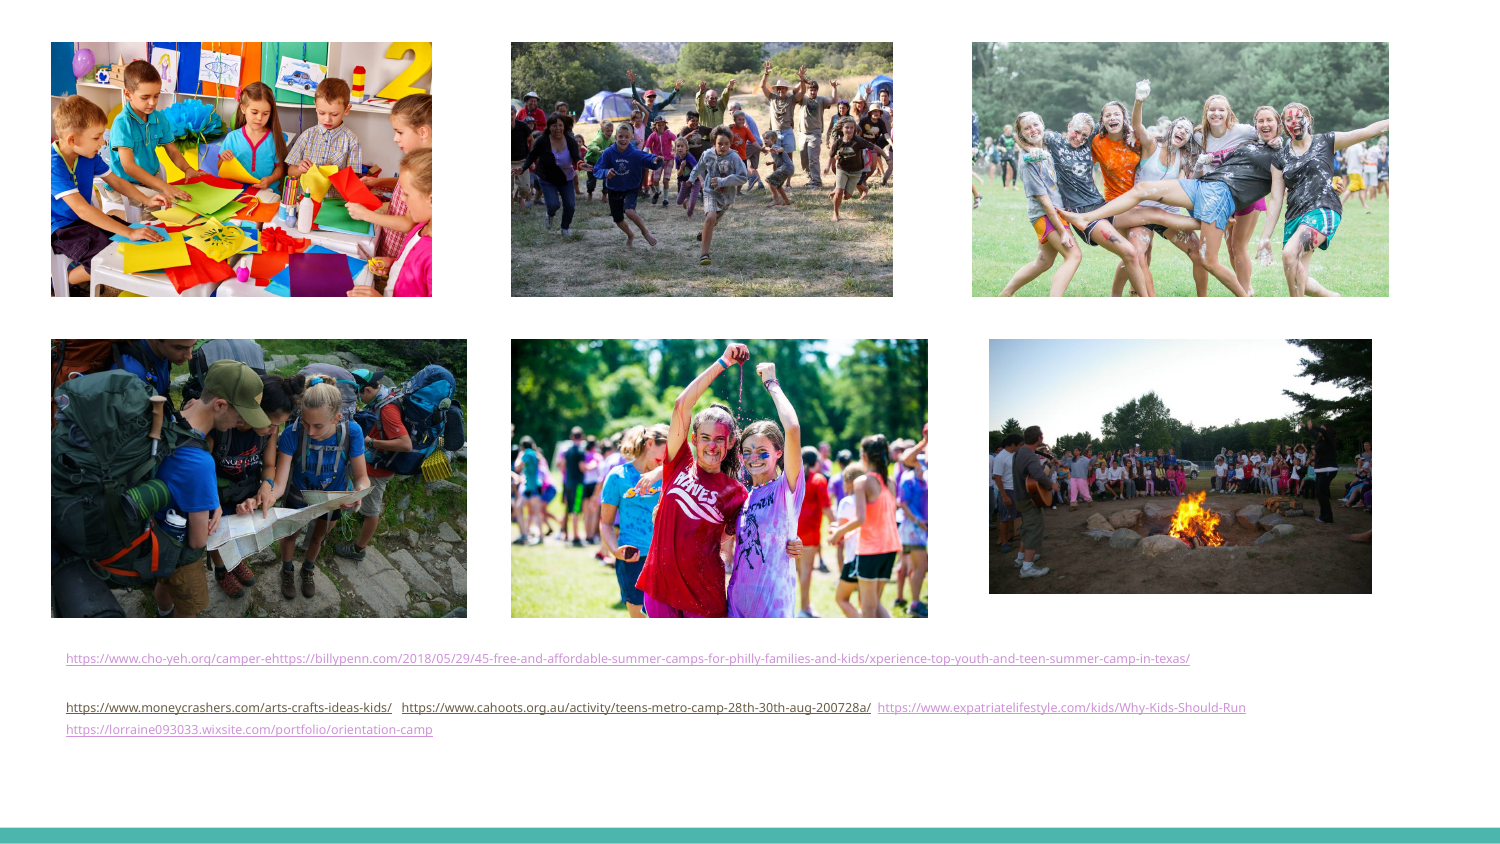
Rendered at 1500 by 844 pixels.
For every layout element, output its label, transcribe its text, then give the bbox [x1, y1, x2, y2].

picture [511, 42, 893, 297]
picture [50, 339, 468, 618]
picture [50, 42, 432, 297]
picture [511, 339, 928, 618]
picture [989, 339, 1372, 595]
picture [972, 42, 1389, 297]
list https://www.cho-yeh.org/camper-ehttps://billypenn.com/2018/05/29/45-free-and-affordable-summer-camps-for-philly-families-and-kids/xperience-top-youth-and-teen-summer-camp-in-texas/ https://www.moneycrashers.com/arts-crafts-ideas-kids/ https://www.cahoots.org.au/activity/teens-metro-camp-28th-30th-aug-200728a/ https://www.expatriatelifestyle.com/kids/Why-Kids-Should-Run https://lorraine093033.wixsite.com/portfolio/orientation-camp [51, 633, 1449, 750]
